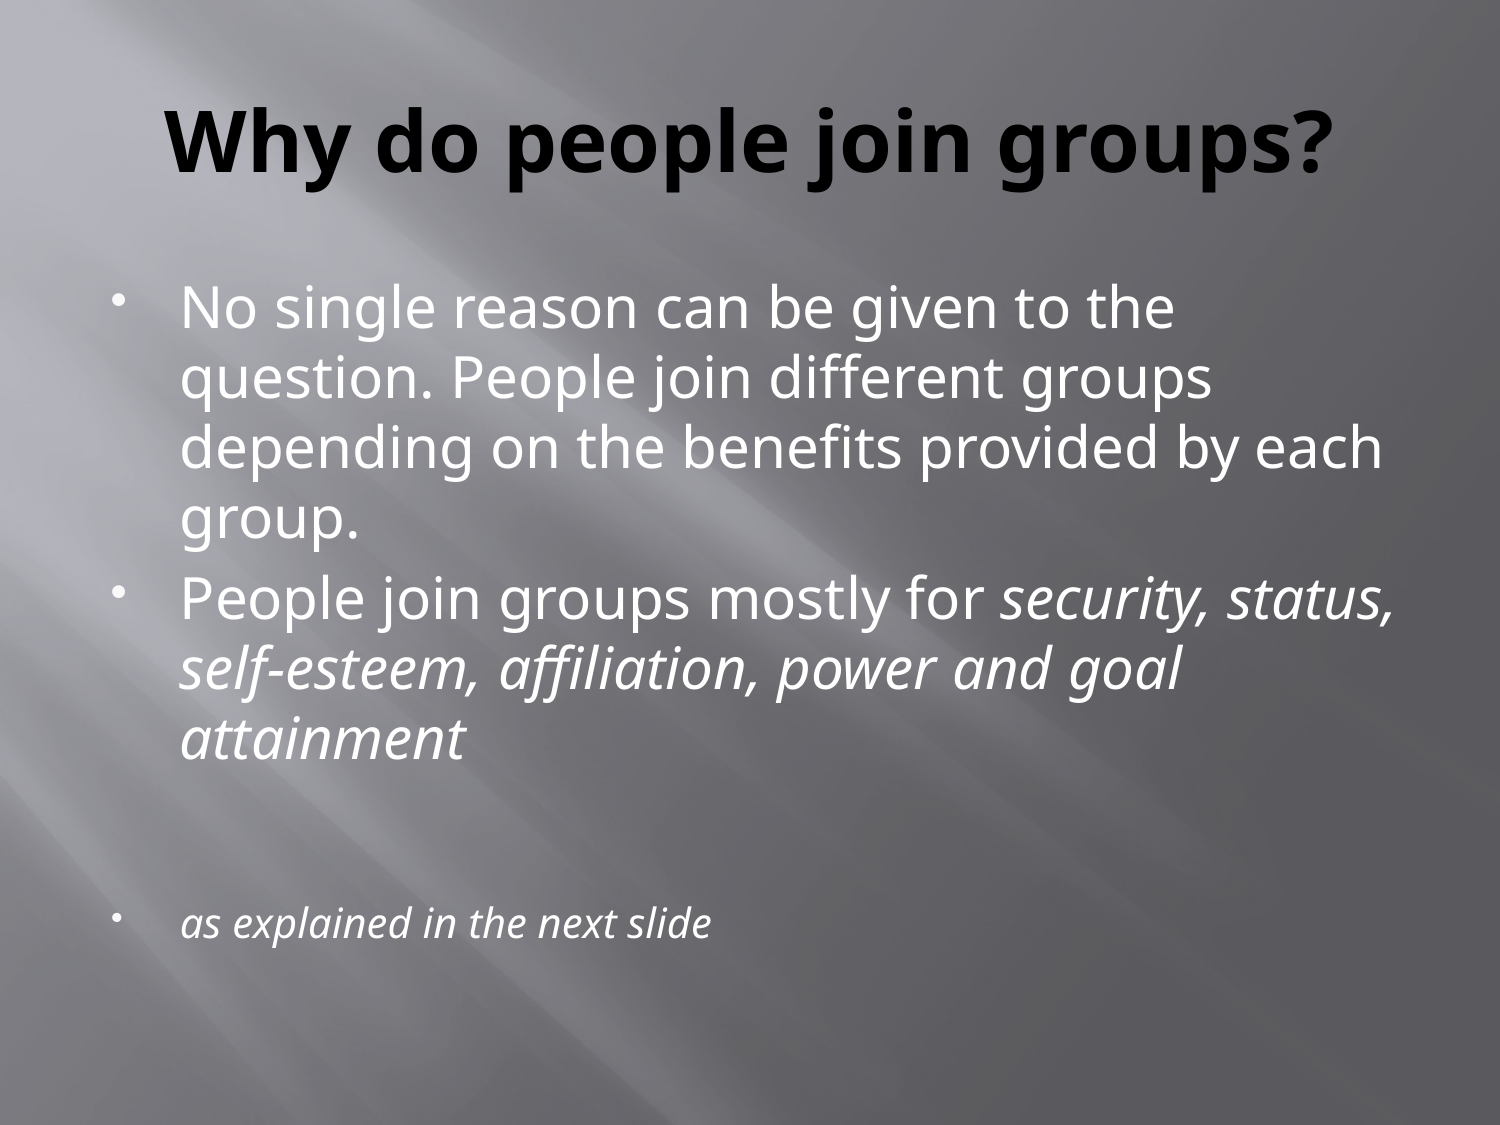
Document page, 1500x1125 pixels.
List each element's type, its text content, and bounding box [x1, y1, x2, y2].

list No single reason can be given to the question. People join different groups depending on the benefits provided by each group. People join groups mostly for security, status, self-esteem, affiliation, power and goal attainment as explained in the next slide [75, 262, 1425, 1035]
title Why do people join groups? [75, 45, 1425, 233]
